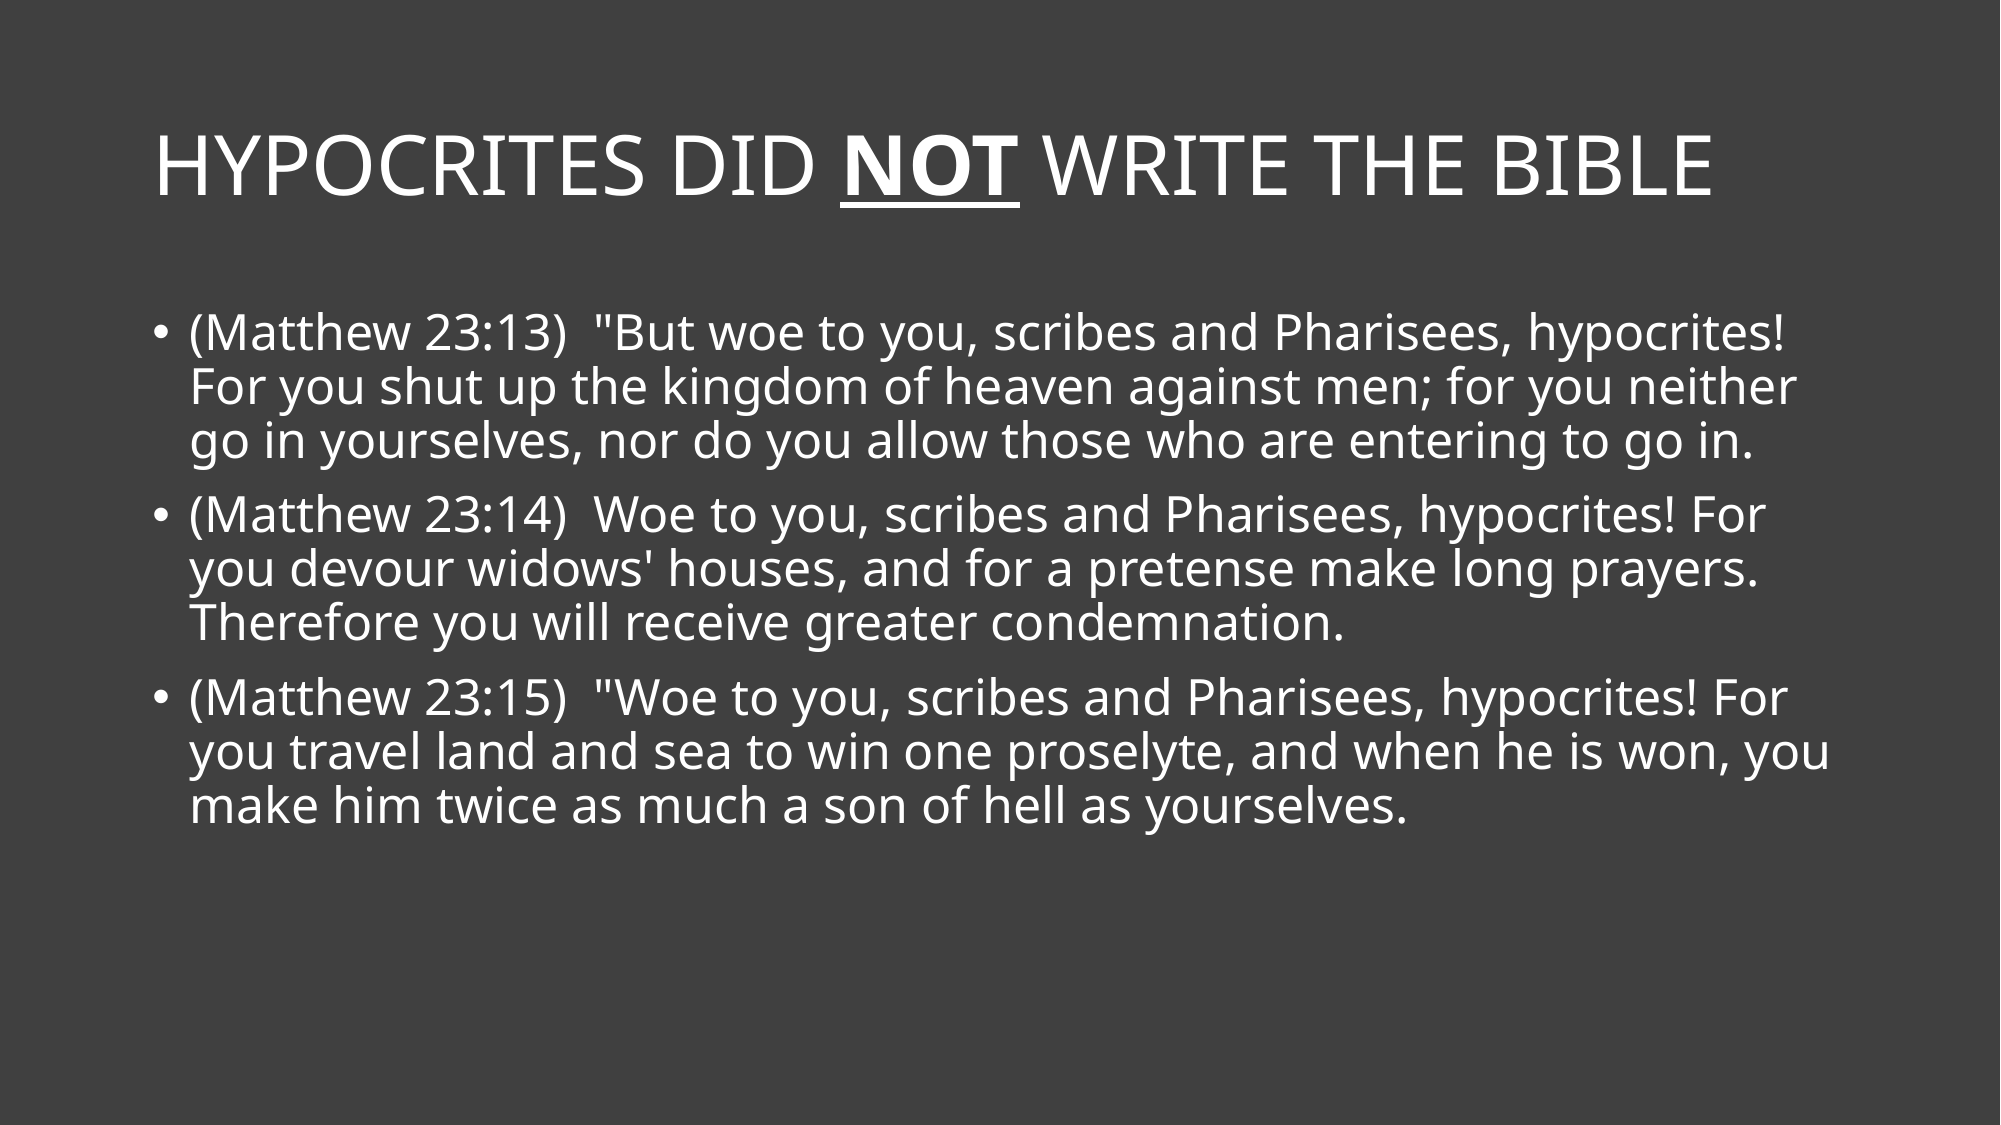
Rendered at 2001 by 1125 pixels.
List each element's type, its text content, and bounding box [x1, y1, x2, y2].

title HYPOCRITES DID NOT WRITE THE BIBLE [137, 59, 1863, 278]
list (Matthew 23:13) "But woe to you, scribes and Pharisees, hypocrites! For you shut up the kingdom of heaven against men; for you neither go in yourselves, nor do you allow those who are entering to go in. (Matthew 23:14) Woe to you, scribes and Pharisees, hypocrites! For you devour widows' houses, and for a pretense make long prayers. Therefore you will receive greater condemnation. (Matthew 23:15) "Woe to you, scribes and Pharisees, hypocrites! For you travel land and sea to win one proselyte, and when he is won, you make him twice as much a son of hell as yourselves. [137, 299, 1863, 1014]
